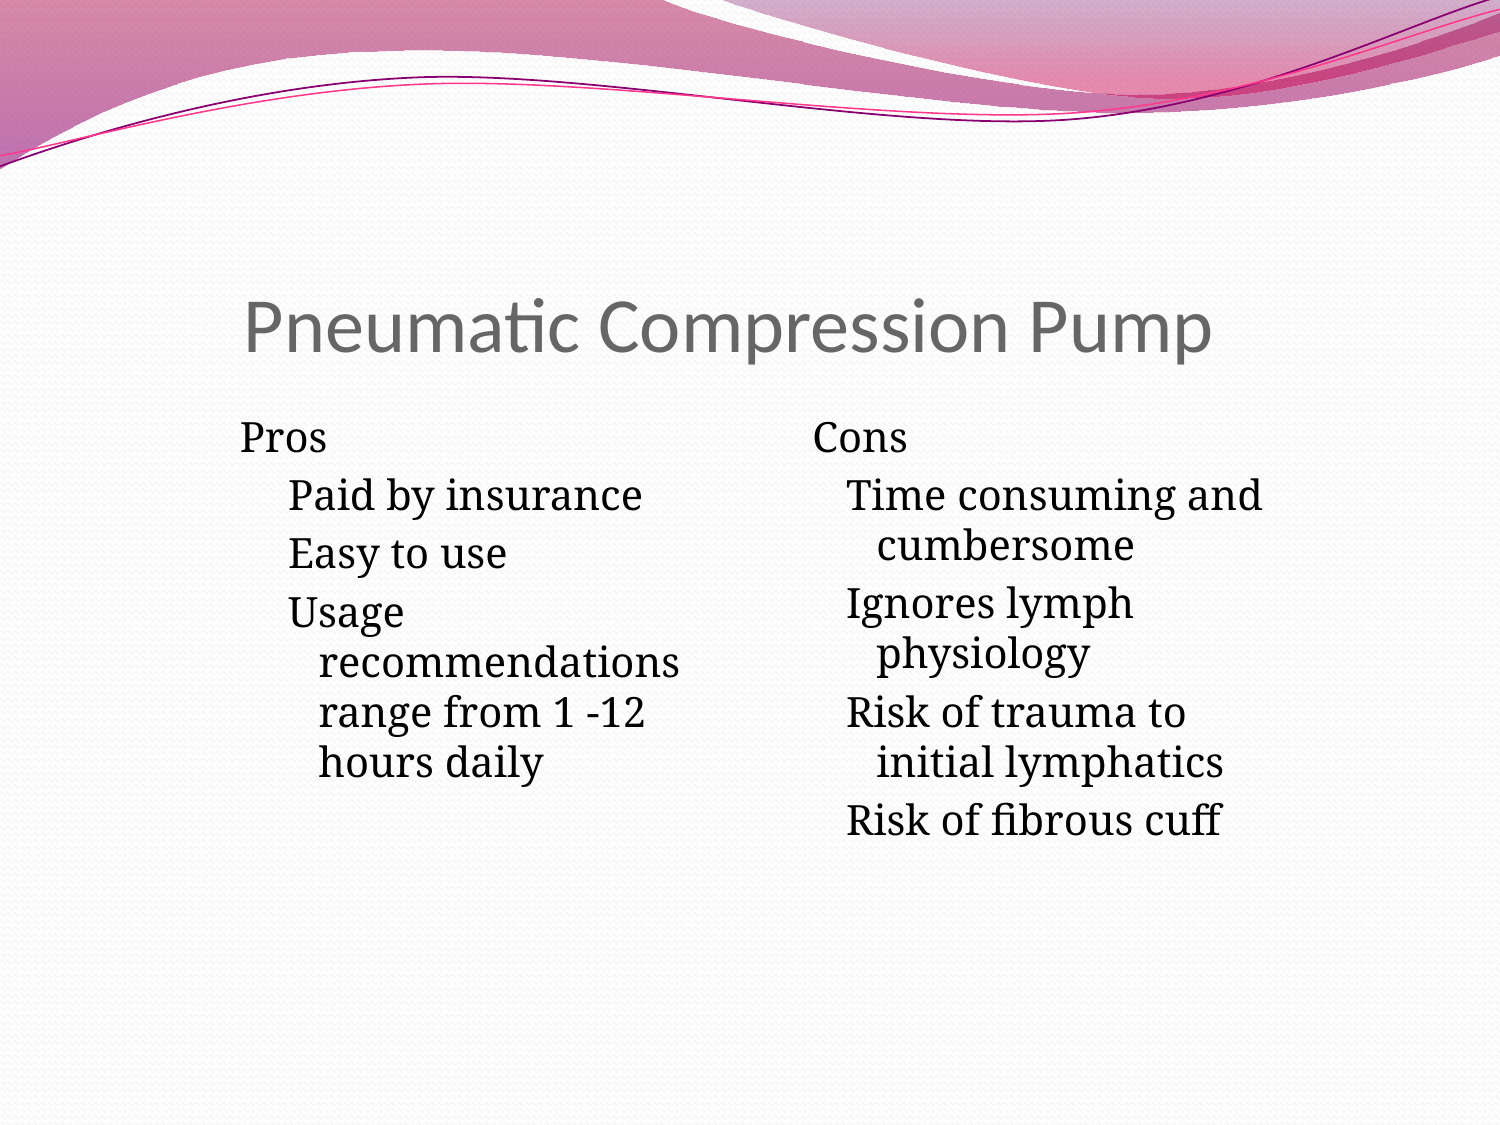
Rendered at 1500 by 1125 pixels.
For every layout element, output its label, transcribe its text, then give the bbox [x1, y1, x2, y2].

list Pros Paid by insurance Easy to use Usage recommendations range from 1 -12 hours daily [225, 403, 723, 910]
list Cons Time consuming and cumbersome Ignores lymph physiology Risk of trauma to initial lymphatics Risk of fibrous cuff [749, 403, 1313, 960]
title Pneumatic Compression Pump [243, 227, 1257, 368]
